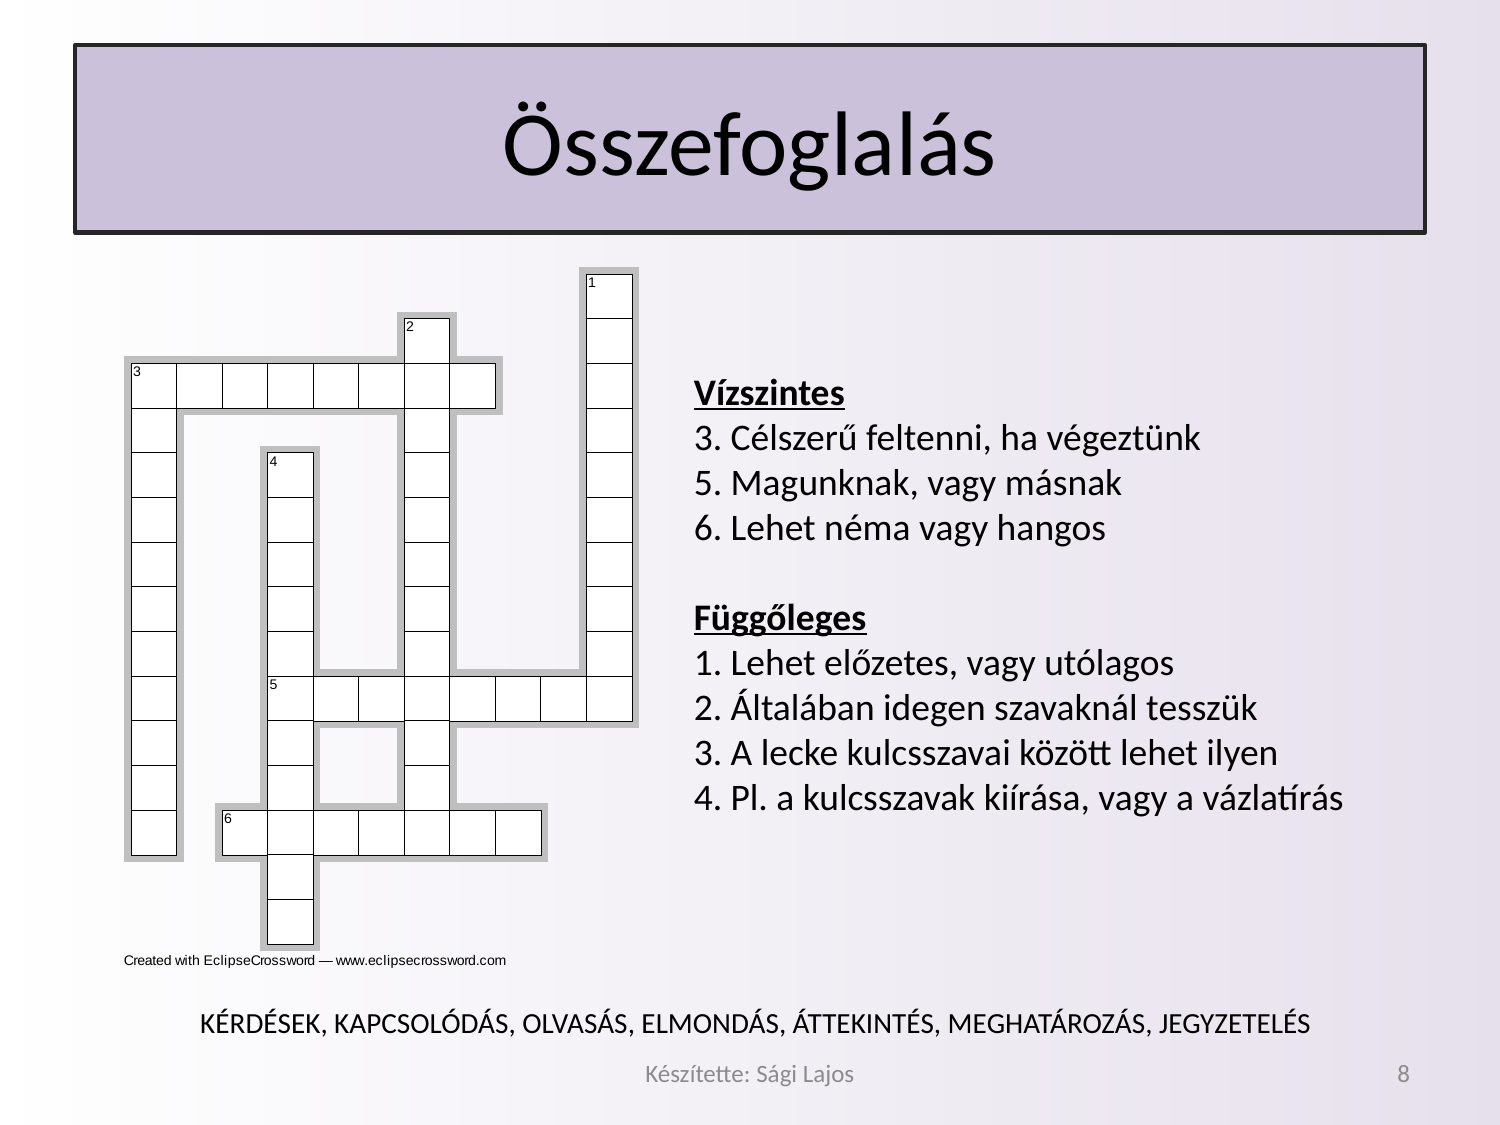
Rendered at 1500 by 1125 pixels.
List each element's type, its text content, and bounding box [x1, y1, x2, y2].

slide_number 8 [1074, 1047, 1425, 1103]
picture [123, 266, 641, 969]
text_box Kérdések, kapcsolódás, olvasás, elmondás, áttekintés, meghatározás, jegyzetelés [82, 996, 1430, 1047]
title Összefoglalás [73, 43, 1427, 235]
text_box Vízszintes 3. Célszerű feltenni, ha végeztünk 5. Magunknak, vagy másnak 6. Lehet néma vagy hangos Függőleges 1. Lehet előzetes, vagy utólagos 2. Általában idegen szavaknál tesszük 3. A lecke kulcsszavai között lehet ilyen 4. Pl. a kulcsszavak kiírása, vagy a vázlatírás [679, 360, 1430, 871]
footer Készítette: Sági Lajos [512, 1047, 988, 1103]
